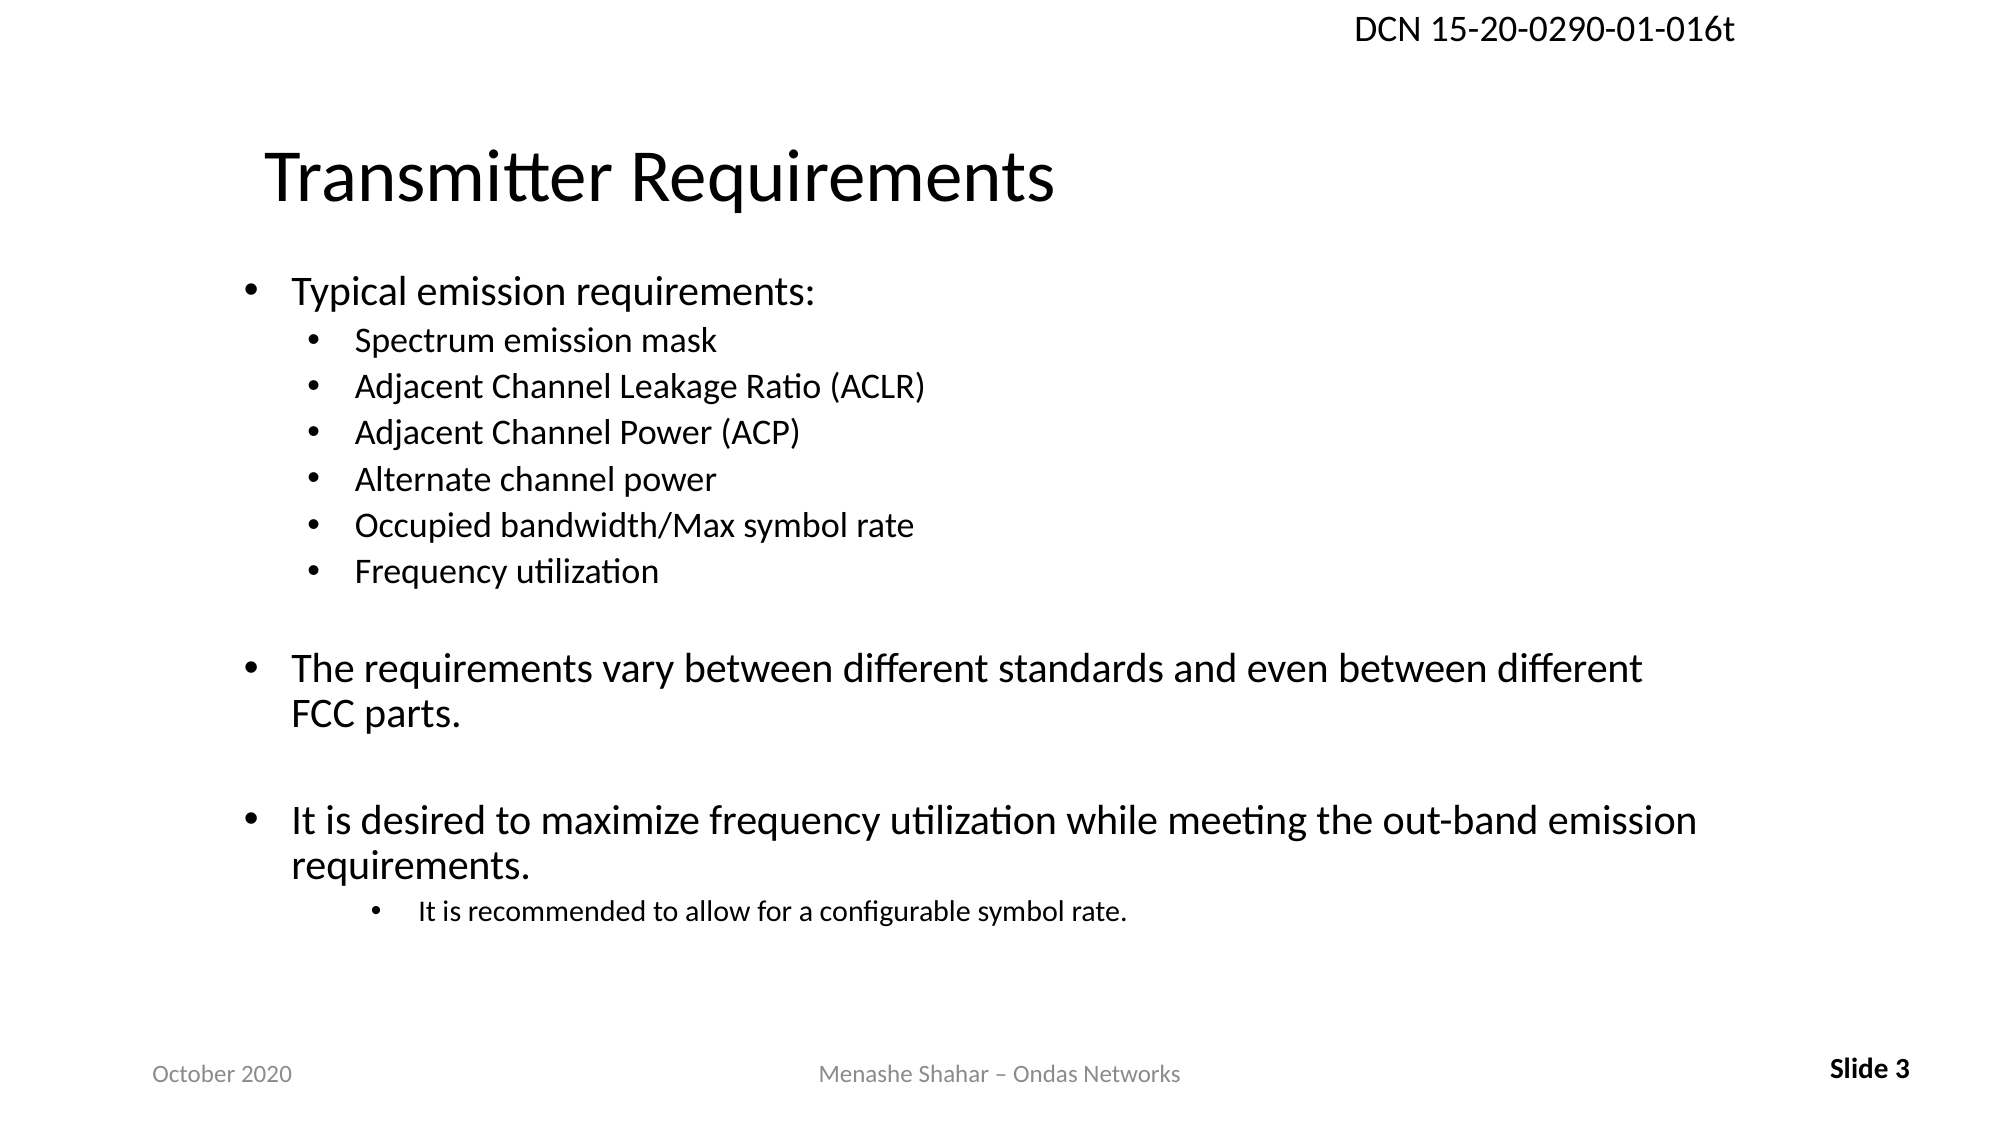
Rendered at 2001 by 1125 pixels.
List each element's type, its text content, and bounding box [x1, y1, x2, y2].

footer Menashe Shahar – Ondas Networks [662, 1042, 1338, 1103]
text_box Typical emission requirements: Spectrum emission mask Adjacent Channel Leakage Ratio (ACLR) Adjacent Channel Power (ACP) Alternate channel power Occupied bandwidth/Max symbol rate Frequency utilization The requirements vary between different standards and even between different FCC parts. It is desired to maximize frequency utilization while meeting the out-band emission requirements. It is recommended to allow for a configurable symbol rate. [228, 261, 1729, 941]
text_box October 2020 [137, 1042, 588, 1103]
text_box Transmitter Requirements [249, 129, 1895, 240]
text_box Slide 3 [1437, 1037, 1925, 1098]
